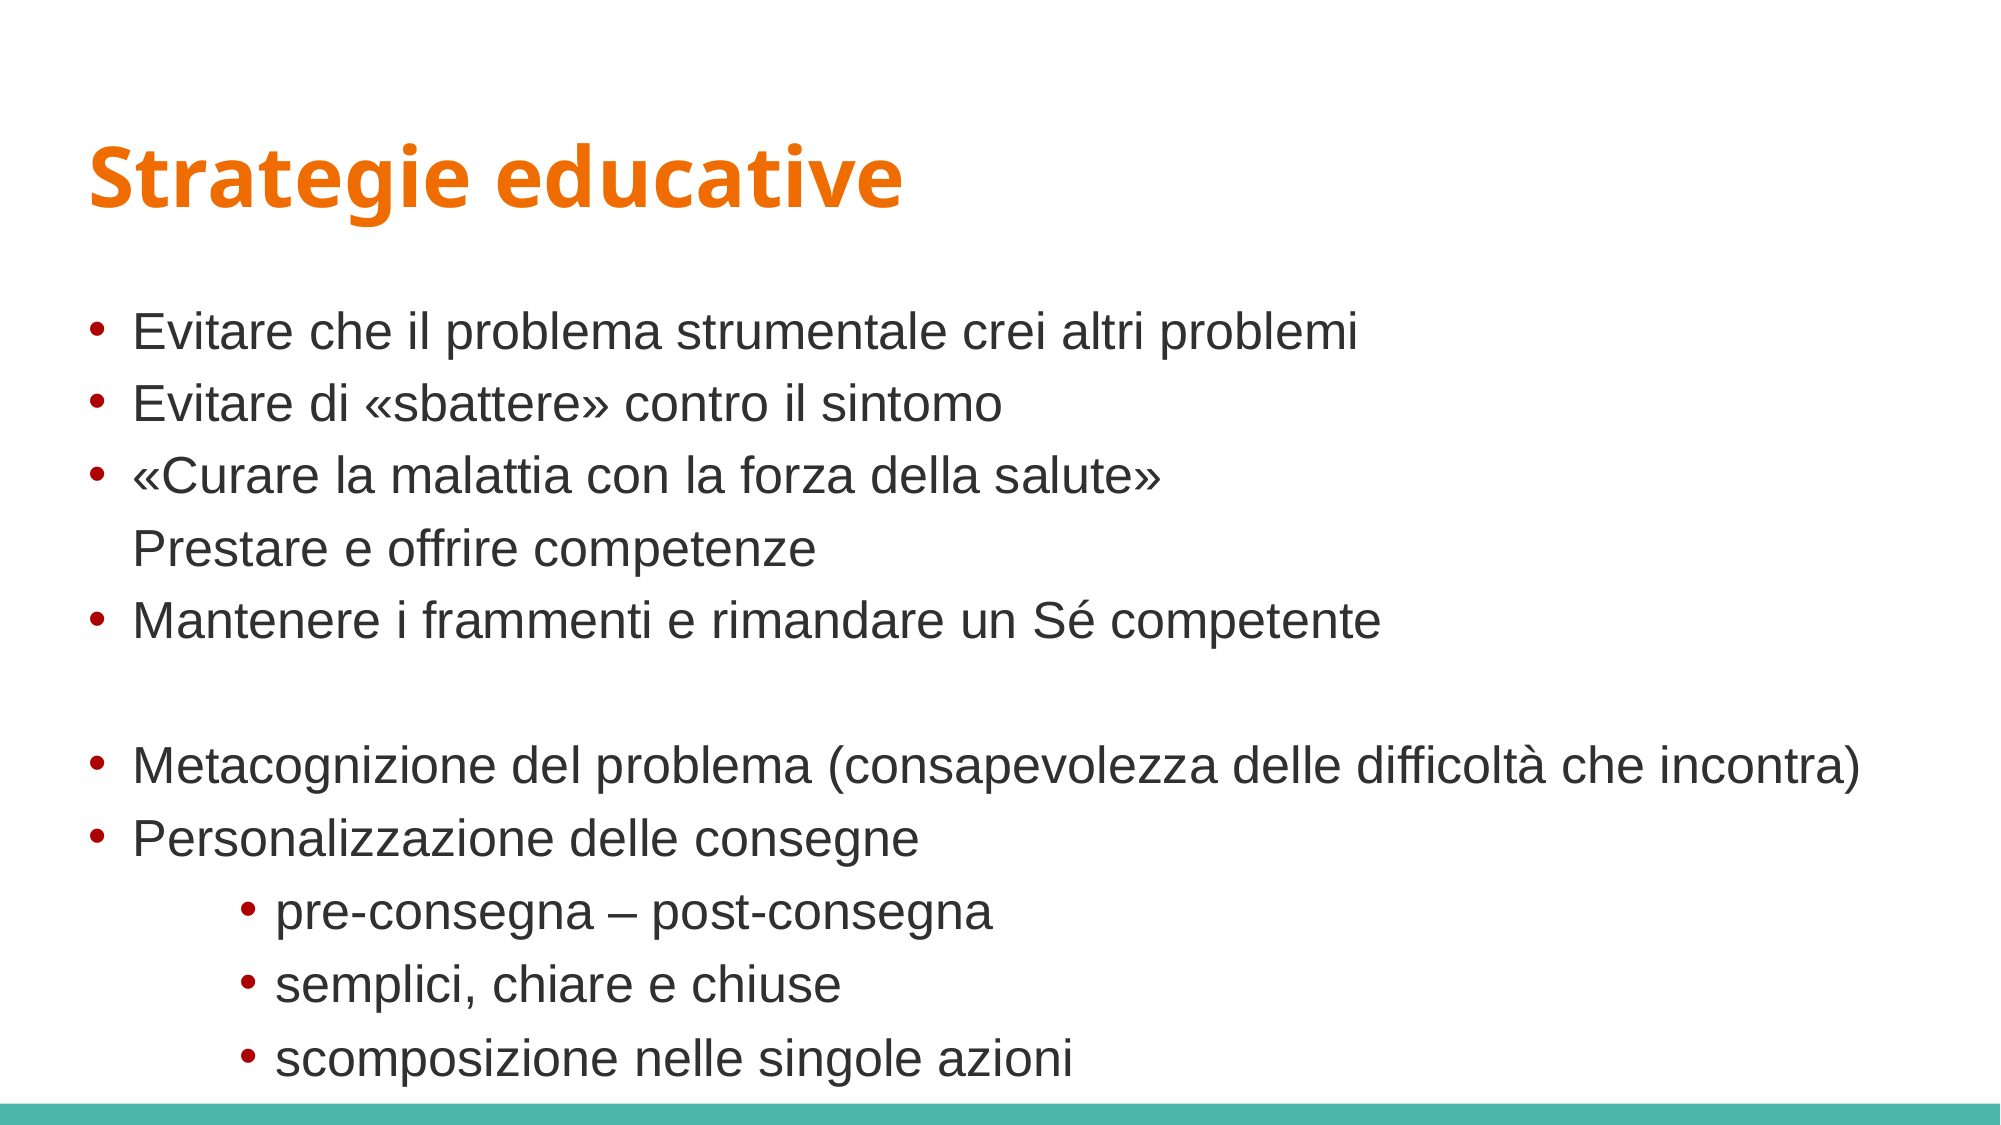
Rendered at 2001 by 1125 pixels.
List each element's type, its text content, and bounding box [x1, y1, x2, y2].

list Evitare che il problema strumentale crei altri problemi Evitare di «sbattere» contro il sintomo «Curare la malattia con la forza della salute» Prestare e offrire competenze Mantenere i frammenti e rimandare un Sé competente Metacognizione del problema (consapevolezza delle difficoltà che incontra) Personalizzazione delle consegne pre-consegna – post-consegna semplici, chiare e chiuse scomposizione nelle singole azioni [68, 276, 1932, 1087]
title Strategie educative [68, 97, 1932, 252]
